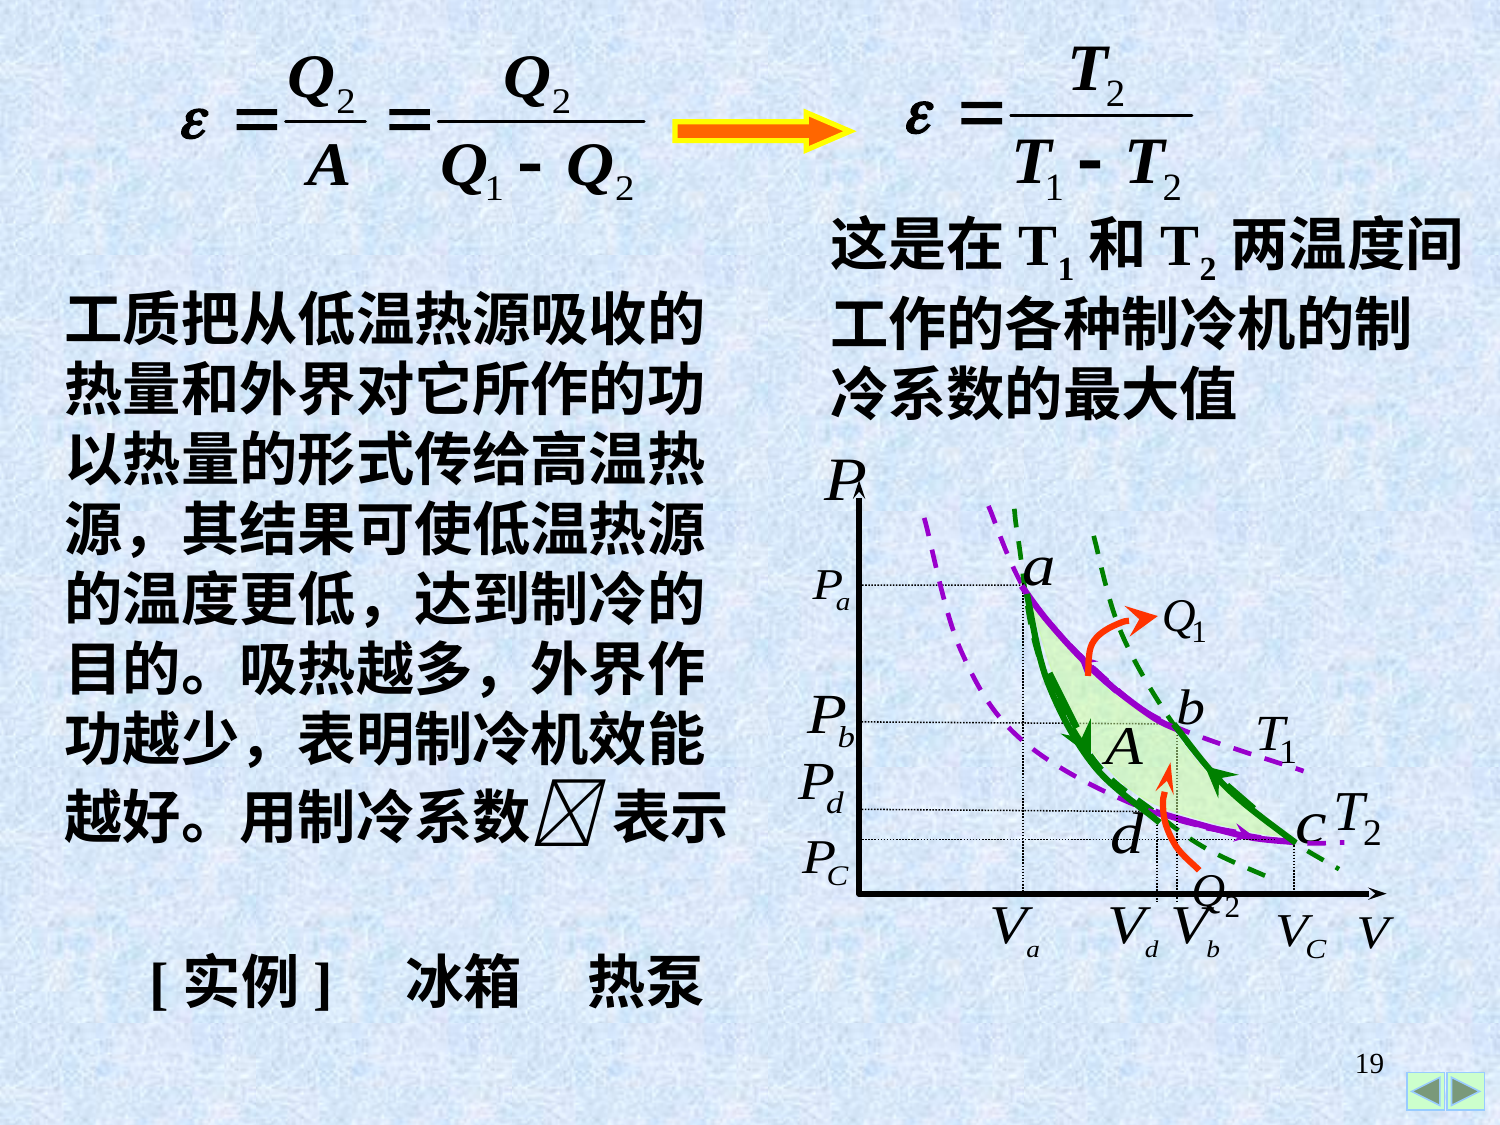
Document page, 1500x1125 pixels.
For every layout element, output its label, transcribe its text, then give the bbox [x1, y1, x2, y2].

text_box 这是在T1和T2两温度间 工作的各种制冷机的制 冷系数的最大值 [815, 200, 1479, 435]
text_box [675, 112, 850, 150]
text_box [实例] 冰箱 热泵 [134, 937, 719, 1023]
slide_number 19 [1086, 1036, 1400, 1112]
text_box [787, 449, 1407, 971]
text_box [1162, 762, 1248, 926]
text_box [894, 22, 1206, 216]
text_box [1087, 587, 1212, 677]
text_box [169, 34, 658, 216]
text_box 工质把从低温热源吸收的 热量和外界对它所作的功 以热量的形式传给高温热 源，其结果可使低温热源 的温度更低，达到制冷的 目的。吸热越多，外界作 功越少，表明制冷机效能 越好。用制冷系数 表示 [50, 275, 775, 860]
picture [0, 0, 1500, 1125]
